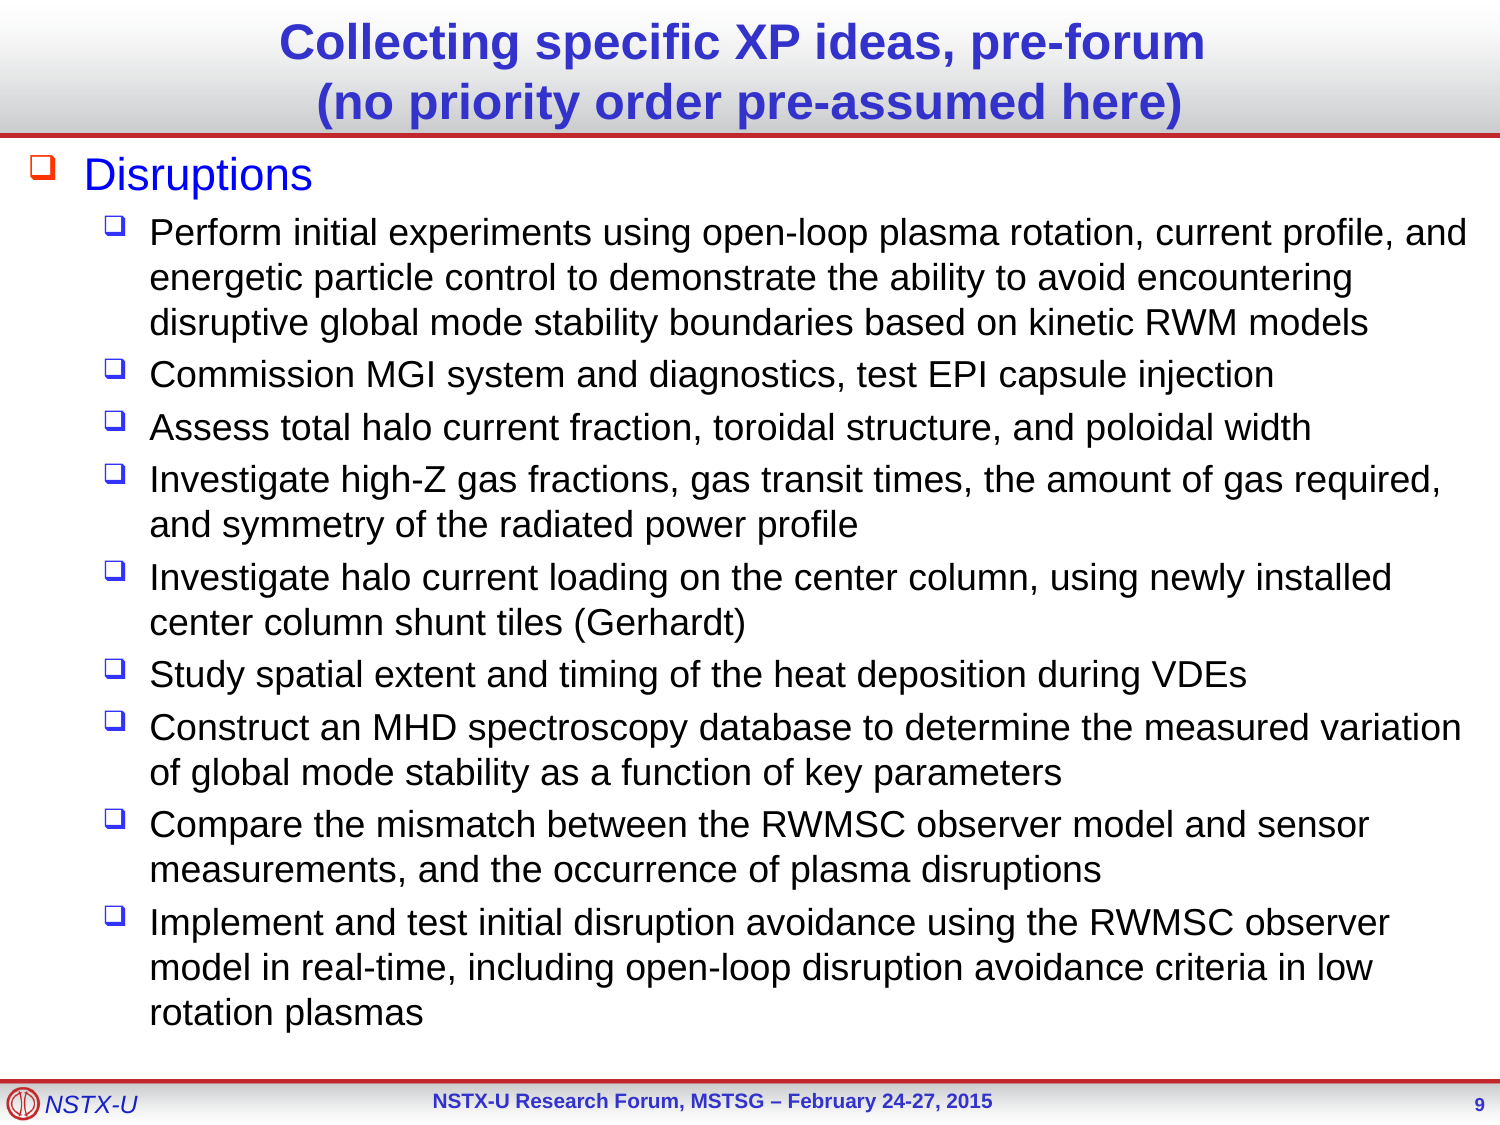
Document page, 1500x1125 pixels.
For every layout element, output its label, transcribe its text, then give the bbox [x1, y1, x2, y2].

list Disruptions Perform initial experiments using open-loop plasma rotation, current profile, and energetic particle control to demonstrate the ability to avoid encountering disruptive global mode stability boundaries based on kinetic RWM models Commission MGI system and diagnostics, test EPI capsule injection Assess total halo current fraction, toroidal structure, and poloidal width Investigate high-Z gas fractions, gas transit times, the amount of gas required, and symmetry of the radiated power profile Investigate halo current loading on the center column, using newly installed center column shunt tiles (Gerhardt) Study spatial extent and timing of the heat deposition during VDEs Construct an MHD spectroscopy database to determine the measured variation of global mode stability as a function of key parameters Compare the mismatch between the RWMSC observer model and sensor measurements, and the occurrence of plasma disruptions Implement and test initial disruption avoidance using the RWMSC observer model in real-time, including open-loop disruption avoidance criteria in low rotation plasmas [12, 137, 1500, 1038]
slide_number 9 [1374, 1091, 1500, 1117]
picture [0, 1079, 1500, 1125]
title Collecting specific XP ideas, pre-forum (no priority order pre-assumed here) [0, 2, 1500, 137]
